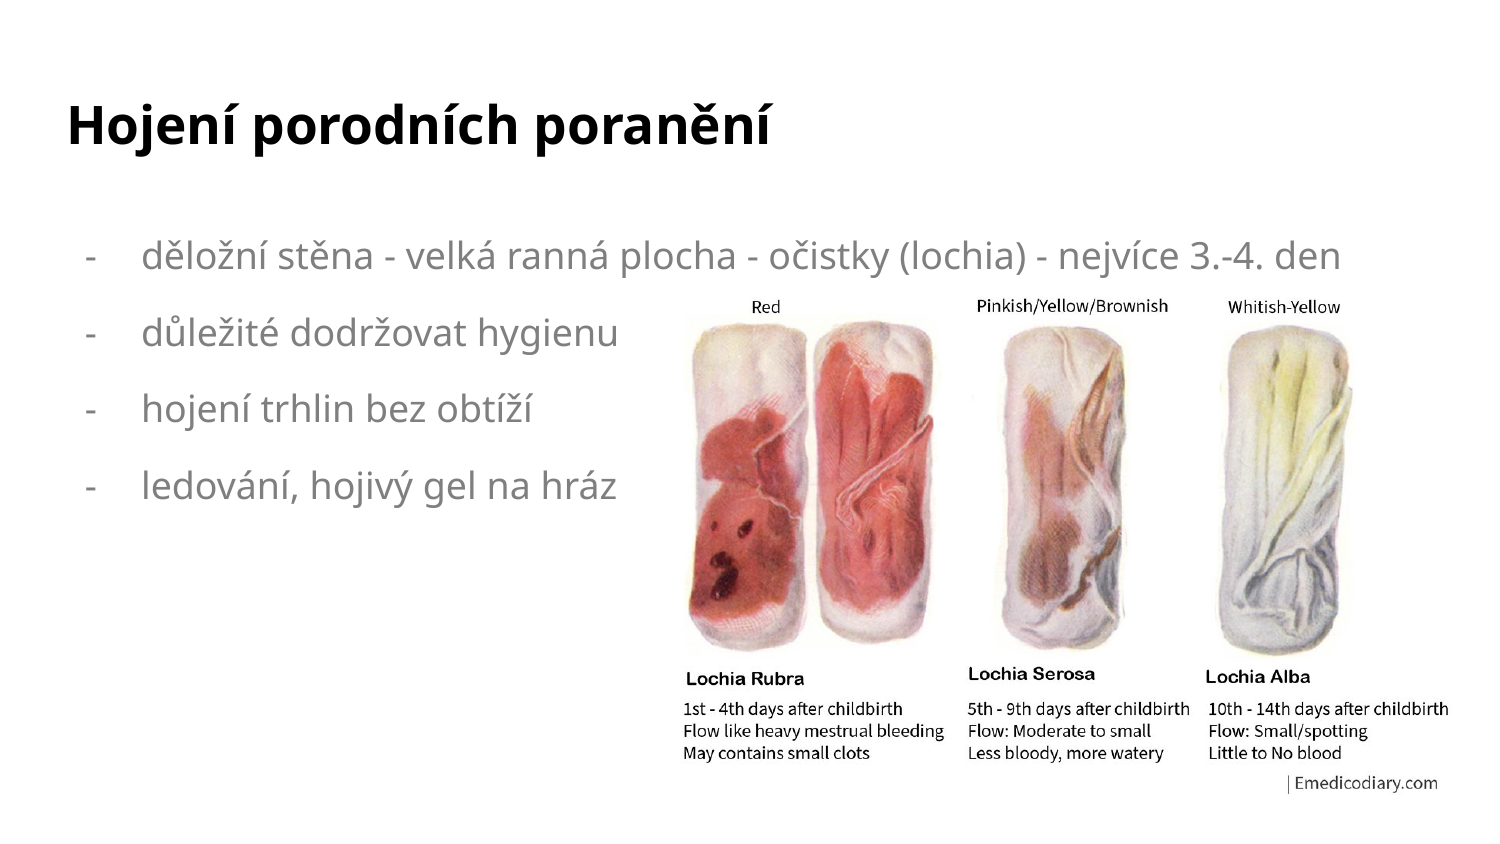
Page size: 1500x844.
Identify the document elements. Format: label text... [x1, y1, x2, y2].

picture [638, 278, 1470, 810]
title Hojení porodních poranění [51, 72, 1449, 176]
list děložní stěna - velká ranná plocha - očistky (lochia) - nejvíce 3.-4. den důležité dodržovat hygienu hojení trhlin bez obtíží ledování, hojivý gel na hráz [51, 189, 1449, 750]
